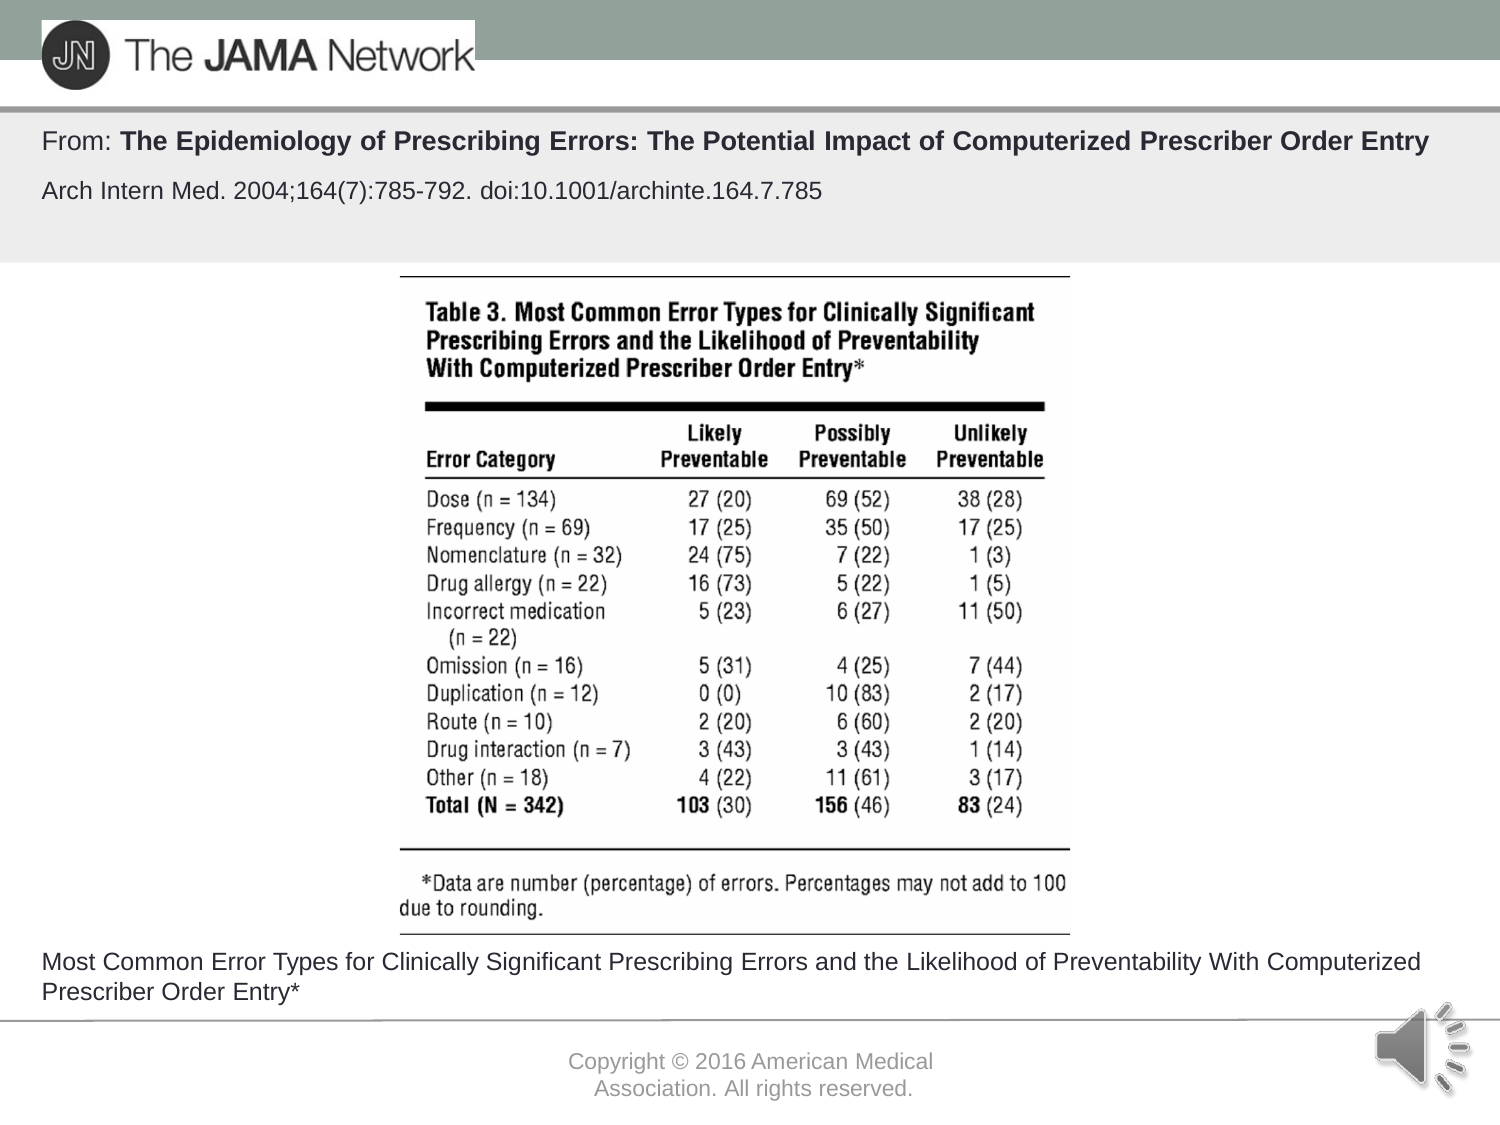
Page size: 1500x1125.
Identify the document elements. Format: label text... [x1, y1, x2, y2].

text_box [1374, 999, 1475, 1100]
text_box [41, 20, 475, 90]
text_box From: The Epidemiology of Prescribing Errors: The Potential Impact of Computerized Prescriber Order Entry Arch Intern Med. 2004;164(7):785-792. doi:10.1001/archinte.164.7.785 [39, 121, 1447, 205]
text_box Most Common Error Types for Clinically Significant Prescribing Errors and the Likelihood of Preventability With Computerized Prescriber Order Entry* Copyright © 2016 American Medical Association. All rights reserved. [39, 943, 1424, 1102]
text_box [399, 276, 1071, 935]
text_box [0, 113, 1500, 263]
text_box [0, 106, 1500, 113]
